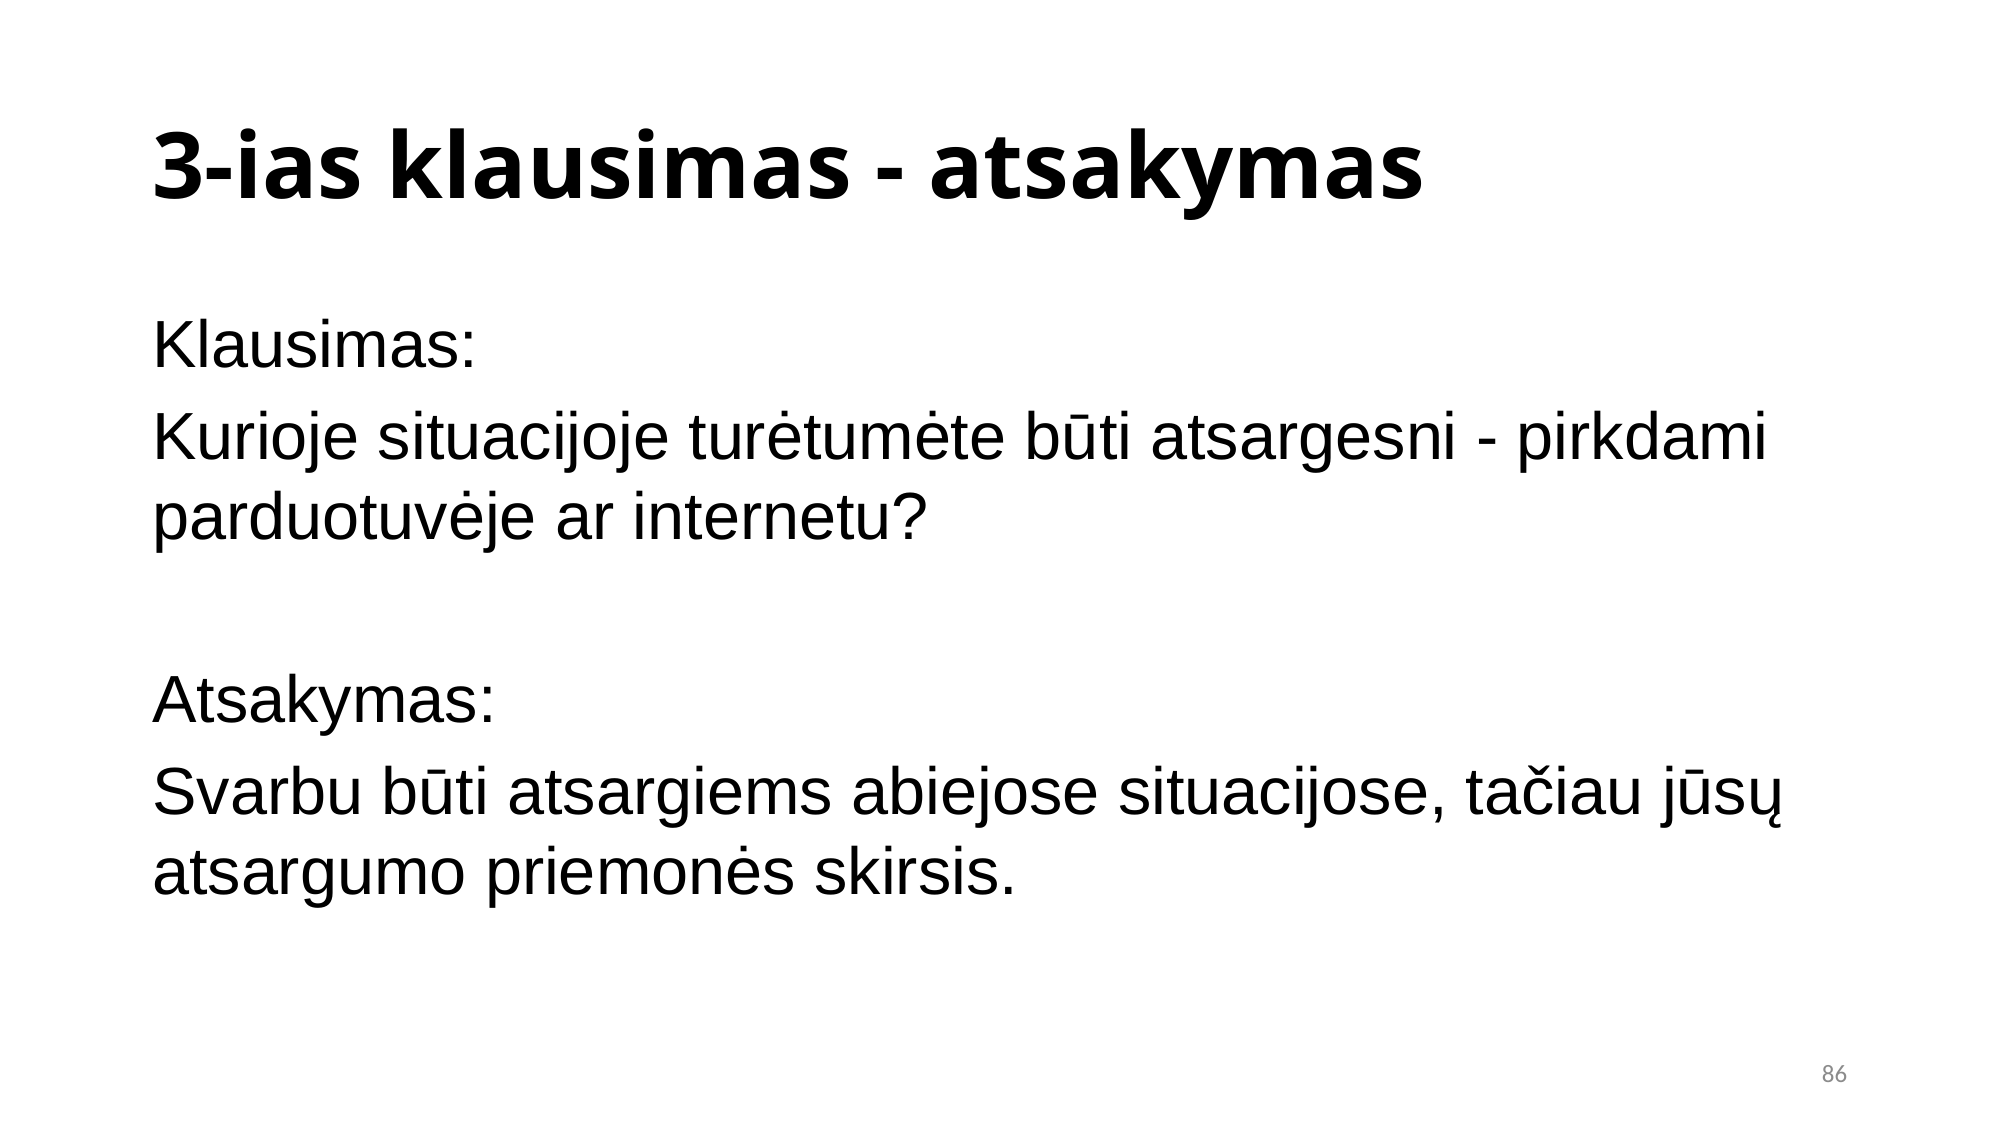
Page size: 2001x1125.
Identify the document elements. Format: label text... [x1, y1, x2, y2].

text_box Klausimas: Kurioje situacijoje turėtumėte būti atsargesni - pirkdami parduotuvėje ar internetu? Atsakymas: Svarbu būti atsargiems abiejose situacijose, tačiau jūsų atsargumo priemonės skirsis. [137, 293, 1863, 1034]
text_box 86 [1412, 1042, 1863, 1103]
text_box 3-ias klausimas - atsakymas [137, 59, 1863, 277]
